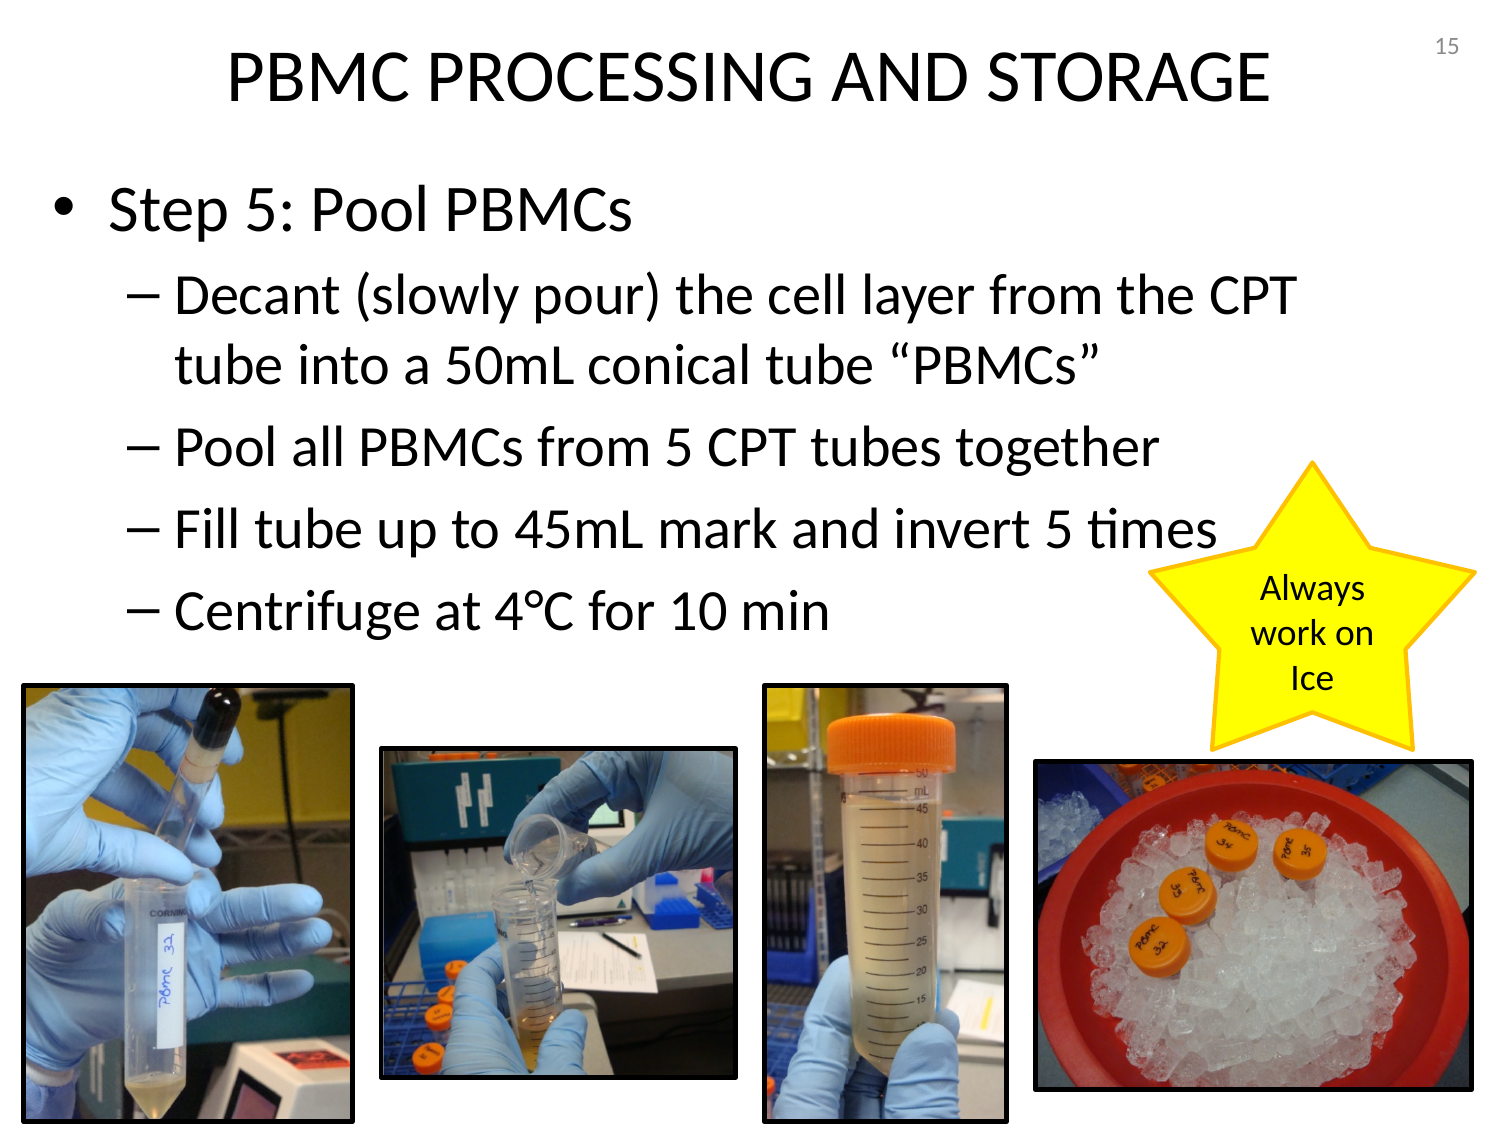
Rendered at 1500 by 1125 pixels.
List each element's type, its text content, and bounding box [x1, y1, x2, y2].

picture [1037, 763, 1470, 1088]
picture [766, 687, 1005, 1120]
text_box Always work on Ice [1147, 460, 1477, 752]
slide_number 15 [1412, 15, 1475, 75]
title PBMC PROCESSING AND STORAGE [75, 12, 1425, 130]
picture [383, 750, 734, 1076]
picture [25, 687, 351, 1120]
list Step 5: Pool PBMCs Decant (slowly pour) the cell layer from the CPT tube into a 50mL conical tube “PBMCs” Pool all PBMCs from 5 CPT tubes together Fill tube up to 45mL mark and invert 5 times Centrifuge at 4°C for 10 min [37, 157, 1388, 700]
